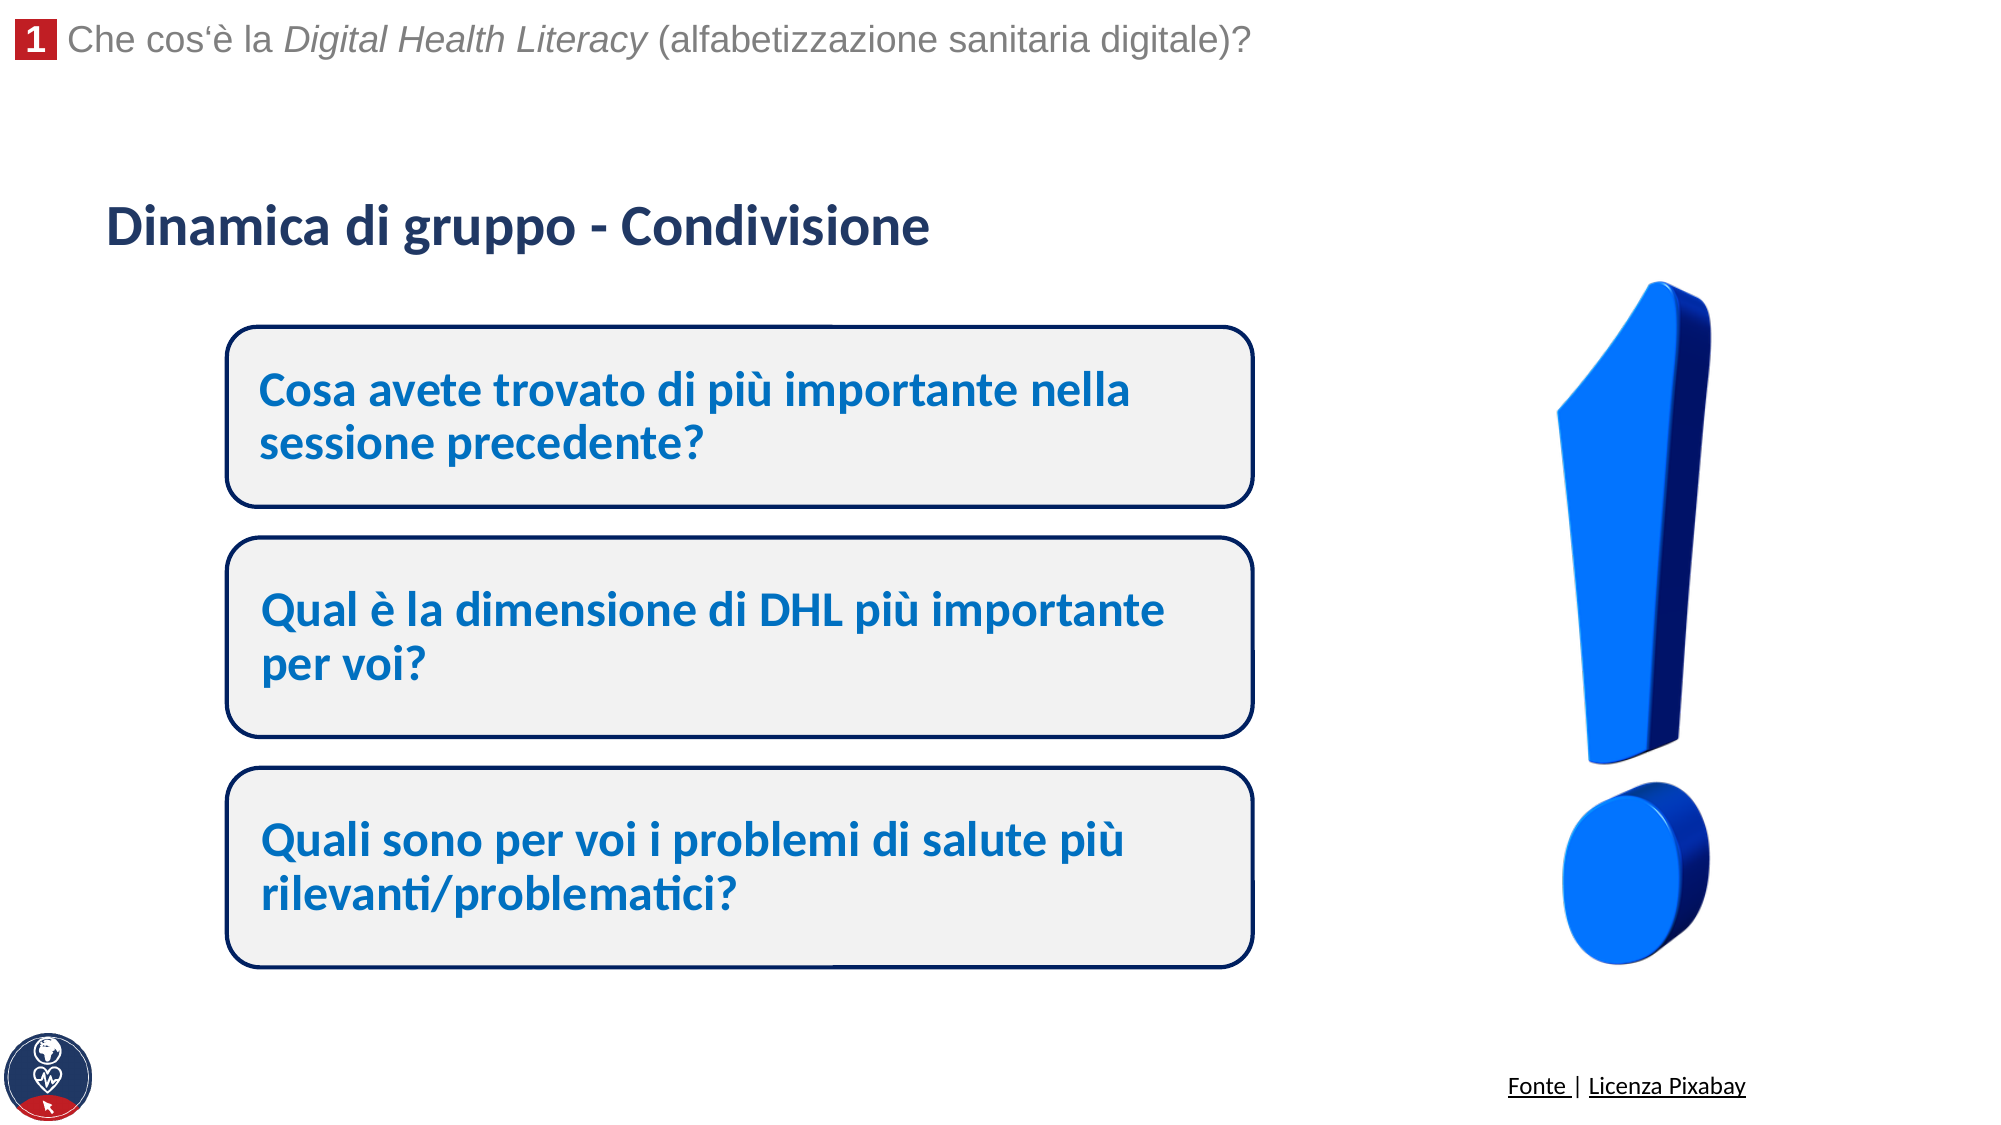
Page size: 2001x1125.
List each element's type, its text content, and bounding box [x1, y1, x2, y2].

picture [4, 1033, 92, 1121]
text_box Fonte | Licenza Pixabay [1365, 1069, 1761, 1107]
picture [1235, 260, 2000, 1063]
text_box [226, 232, 1253, 1063]
title Dinamica di gruppo - Condivisione [91, 177, 1906, 277]
